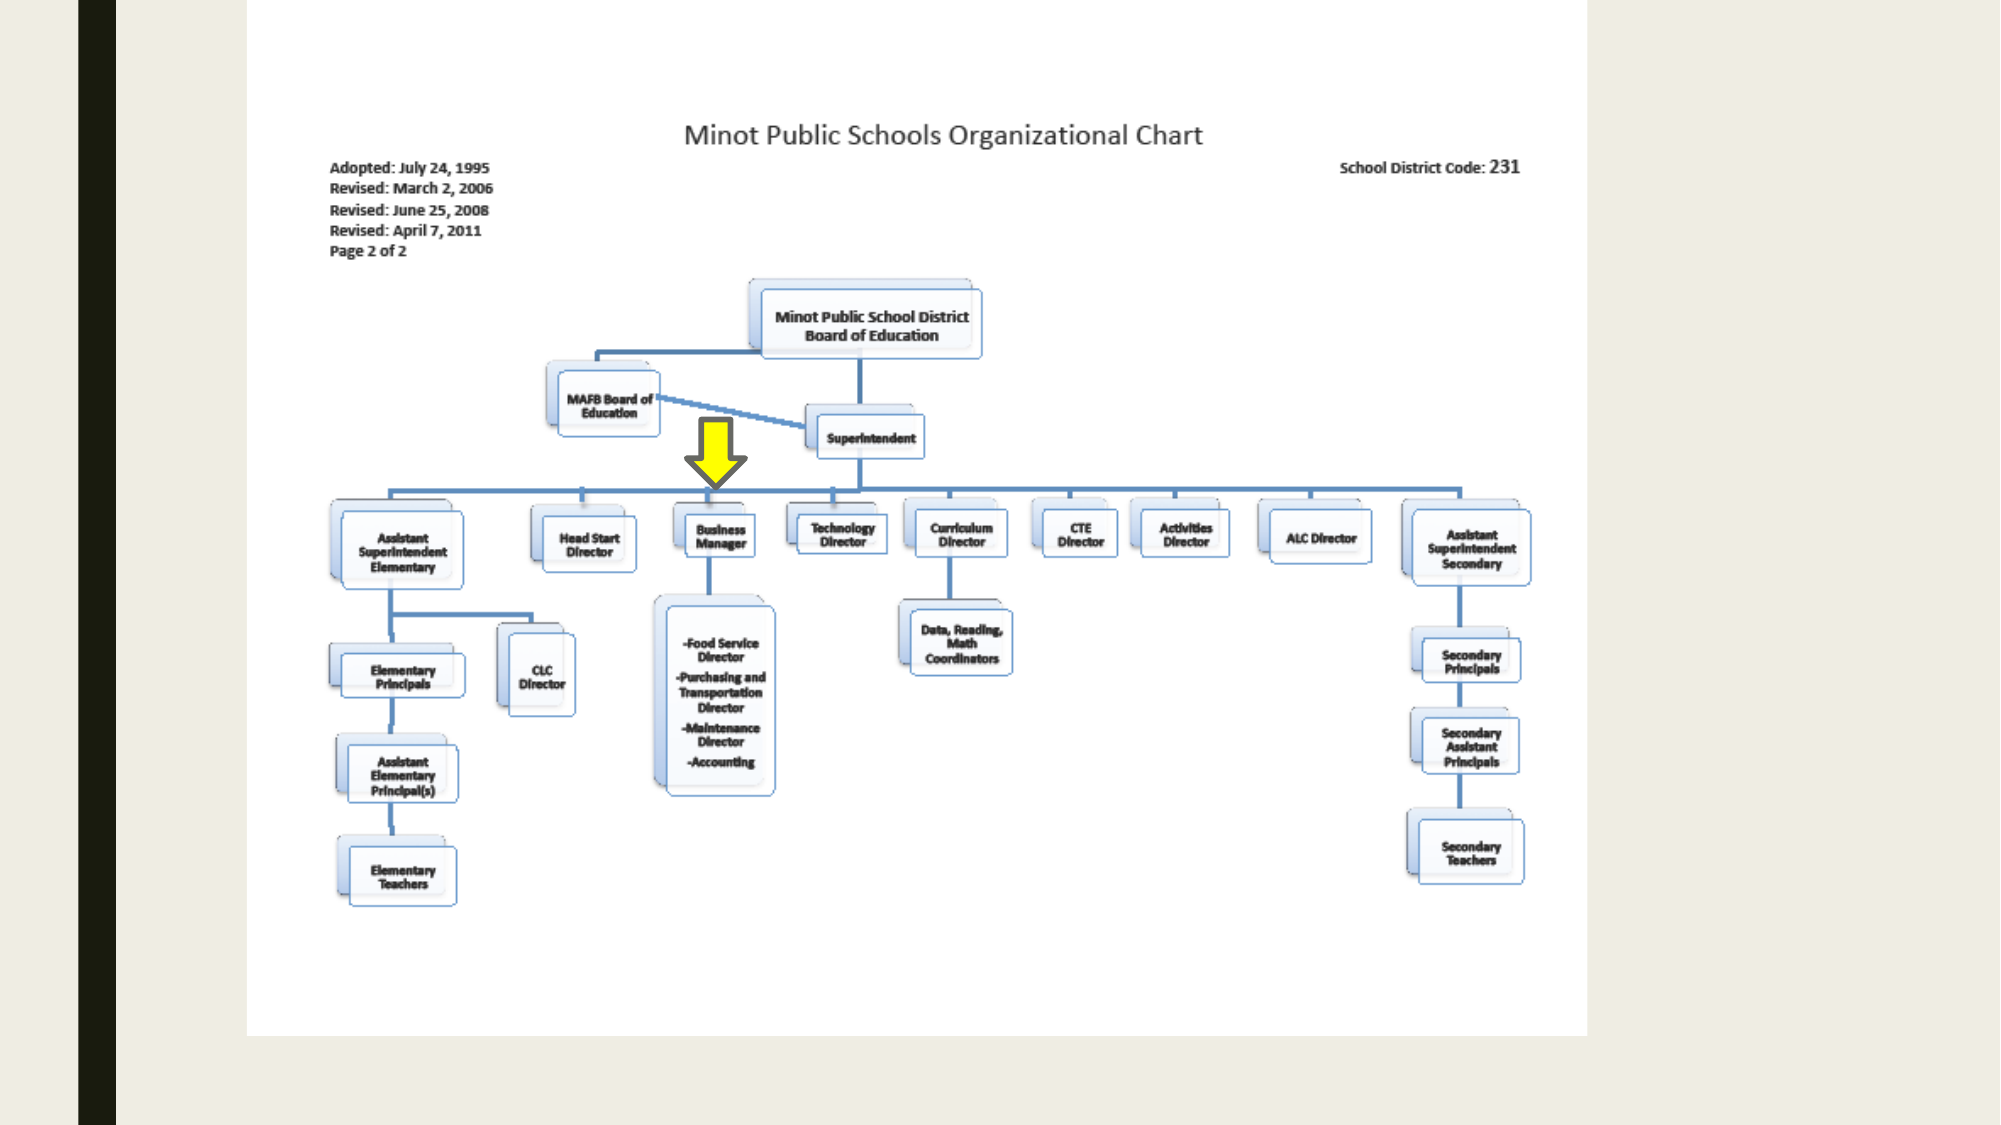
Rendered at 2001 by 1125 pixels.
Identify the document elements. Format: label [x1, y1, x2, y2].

text_box [246, 0, 1588, 1036]
